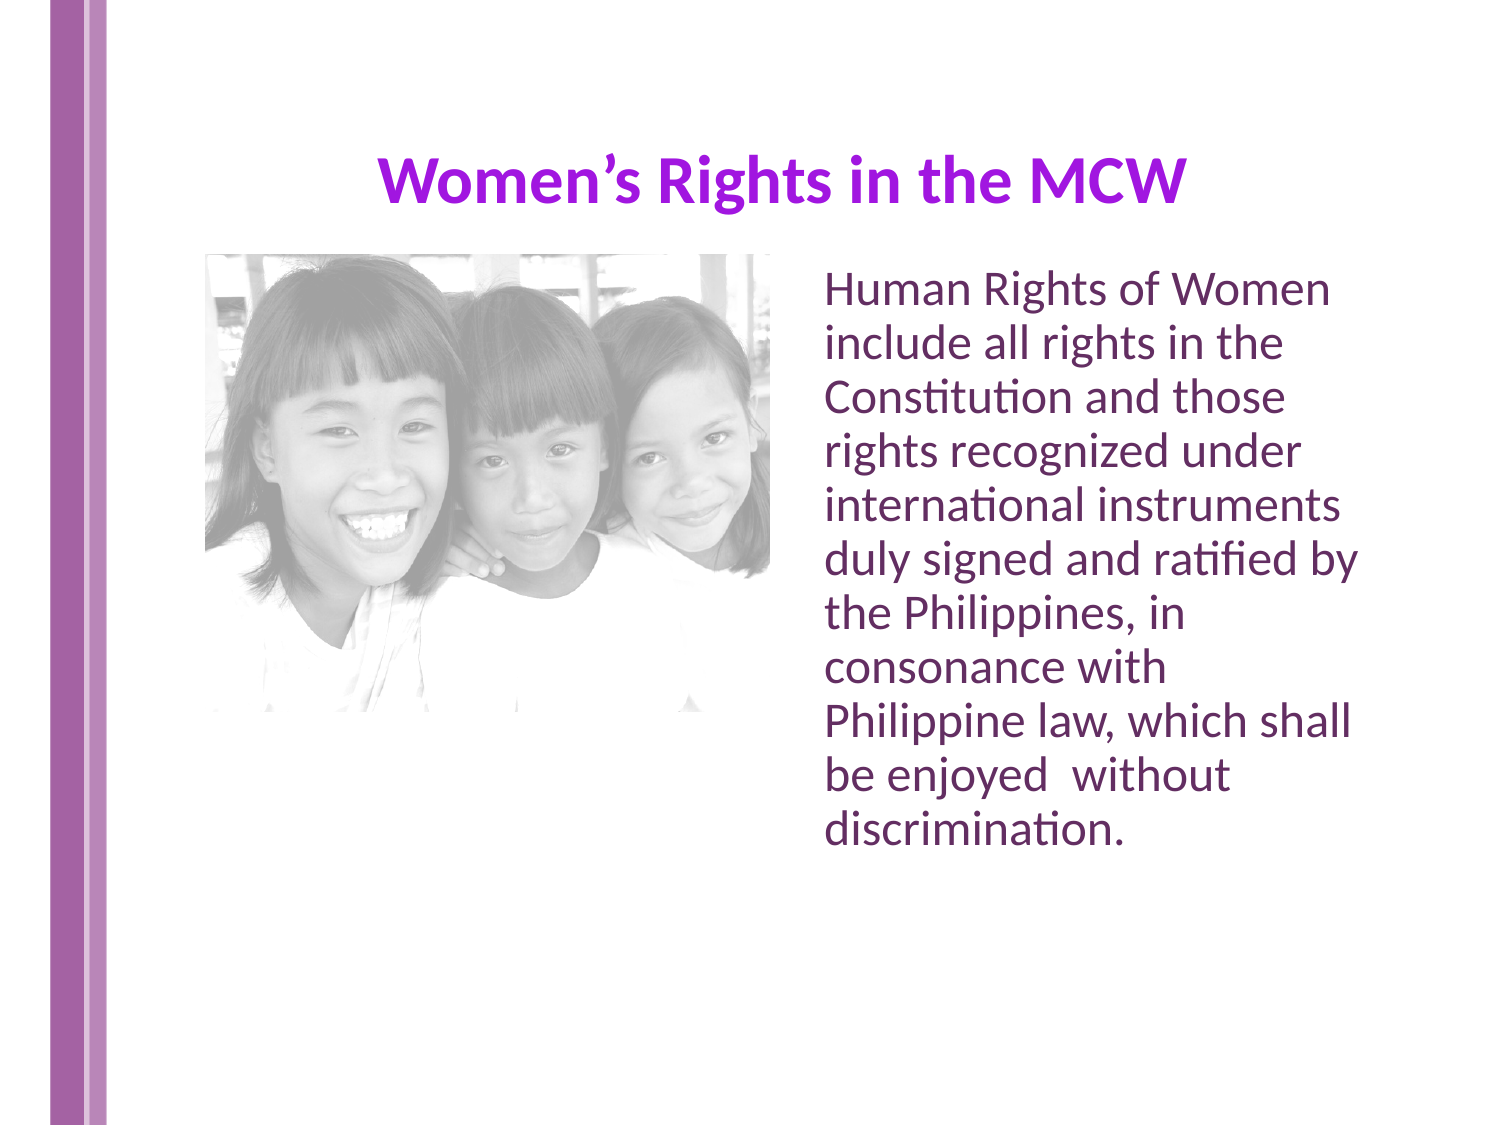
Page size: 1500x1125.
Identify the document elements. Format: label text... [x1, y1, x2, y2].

title Women’s Rights in the MCW [362, 87, 1425, 275]
picture [205, 254, 770, 712]
list Human Rights of Women include all rights in the Constitution and those rights recognized under international instruments duly signed and ratified by the Philippines, in consonance with Philippine law, which shall be enjoyed without discrimination. [800, 254, 1375, 999]
